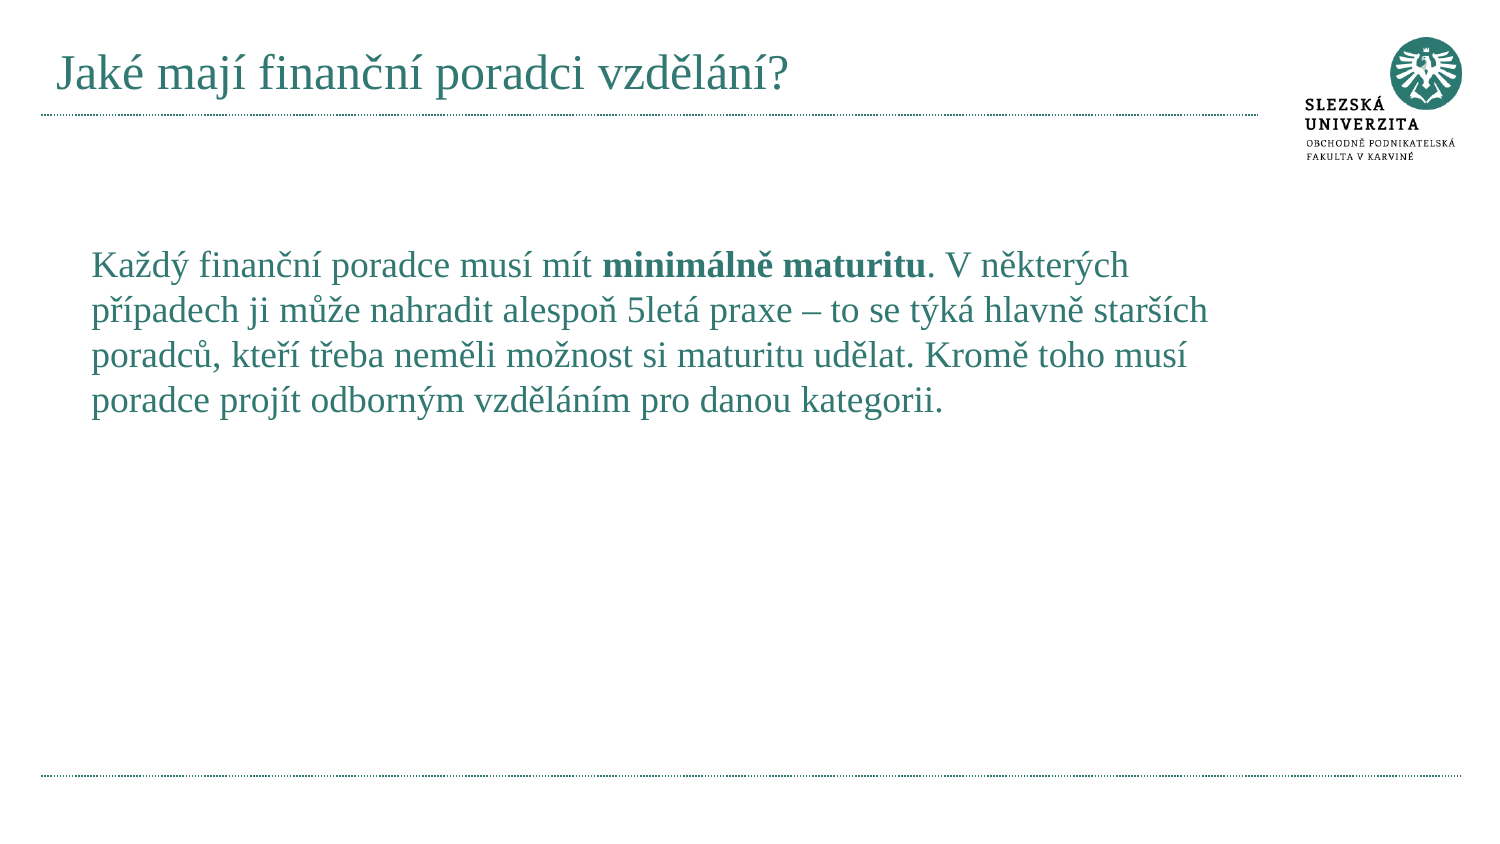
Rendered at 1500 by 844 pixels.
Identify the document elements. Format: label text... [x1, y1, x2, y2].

title Jaké mají finanční poradci vzdělání? [41, 32, 1058, 116]
picture [1305, 37, 1462, 160]
text_box Každý finanční poradce musí mít minimálně maturitu. V některých případech ji může nahradit alespoň 5letá praxe – to se týká hlavně starších poradců, kteří třeba neměli možnost si maturitu udělat. Kromě toho musí poradce projít odborným vzděláním pro danou kategorii. [76, 232, 1294, 428]
